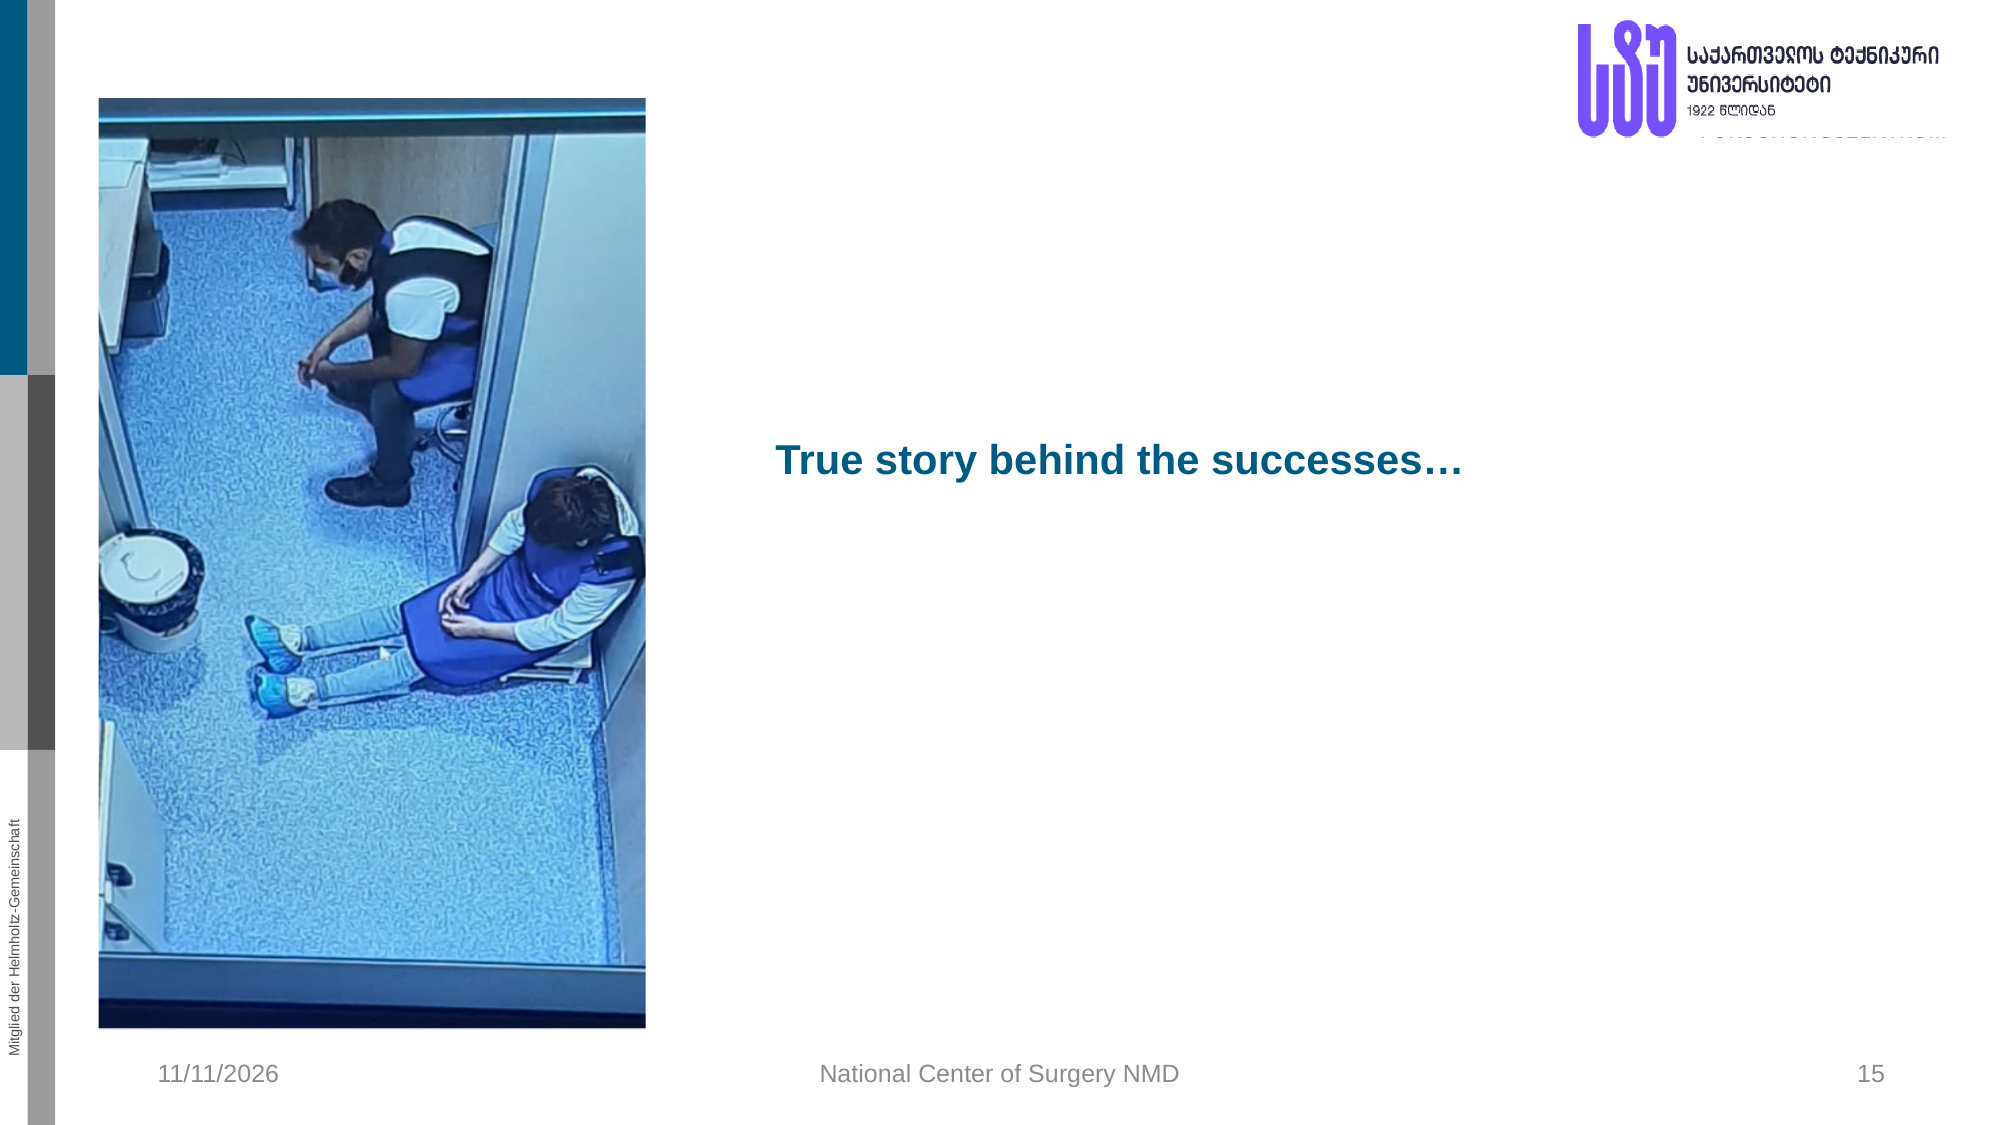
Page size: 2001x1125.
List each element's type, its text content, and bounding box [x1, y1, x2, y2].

picture [1578, 18, 1957, 138]
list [98, 98, 646, 1030]
text_box True story behind the successes… [775, 432, 1674, 705]
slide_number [157, 1042, 625, 1103]
footer National Center of Surgery NMD [683, 1042, 1317, 1103]
slide_number 15 [1433, 1042, 1900, 1103]
